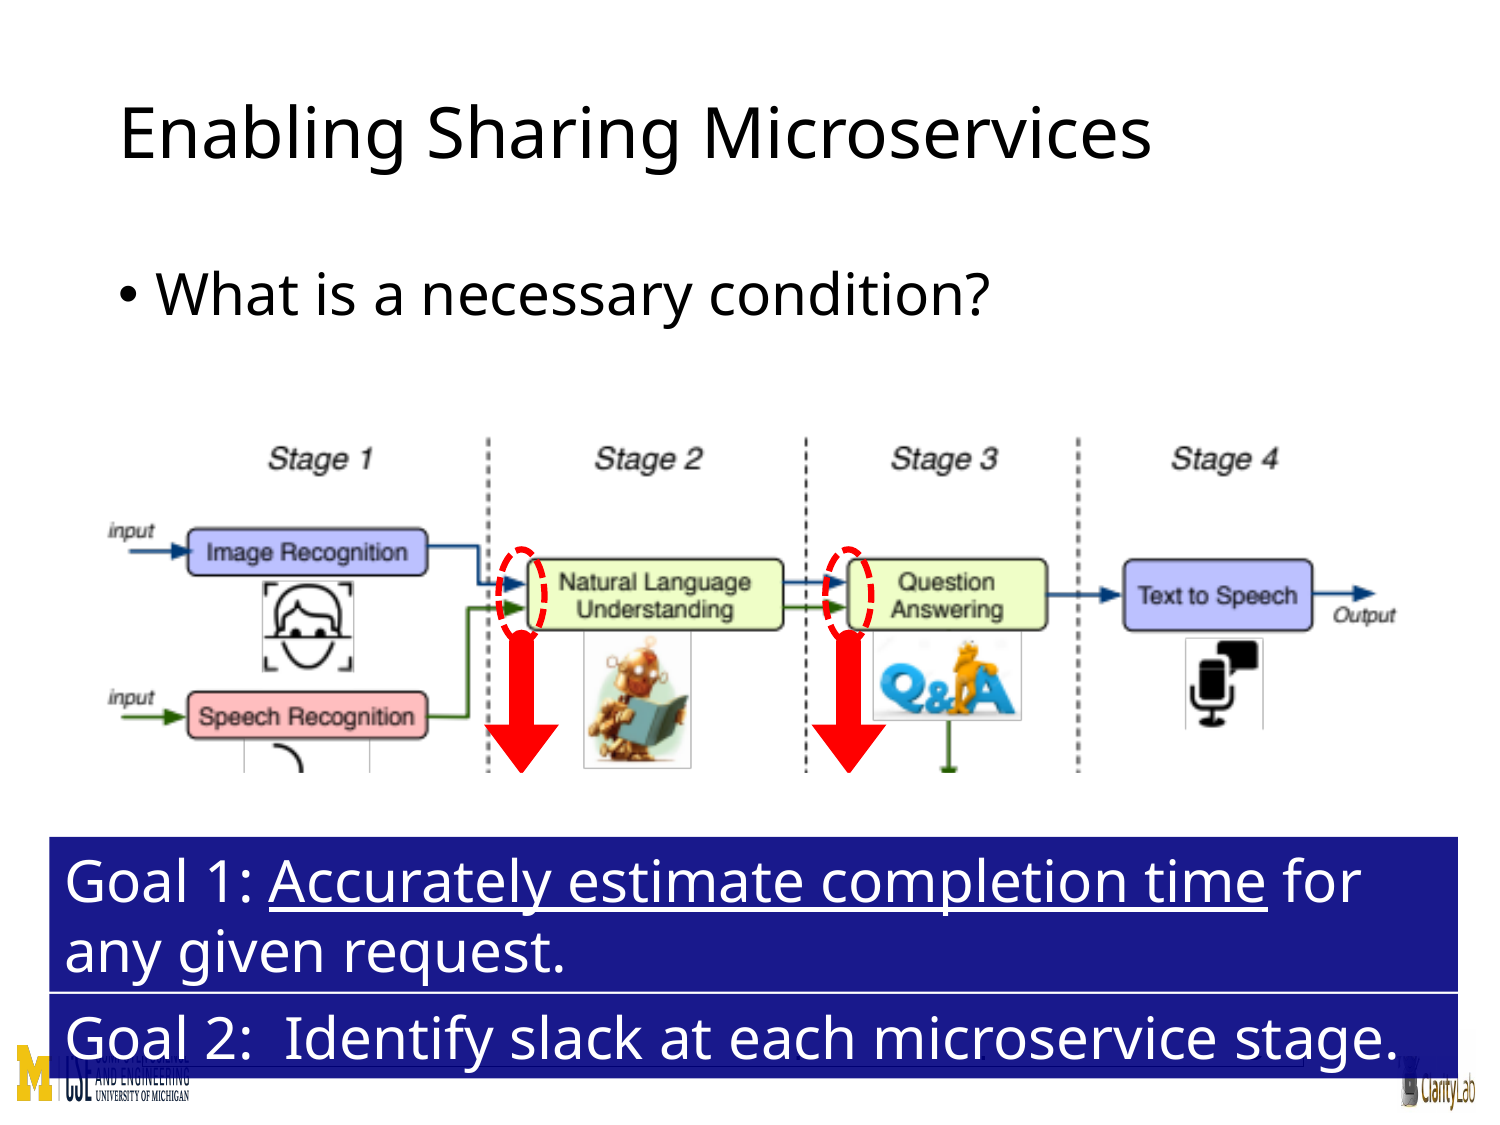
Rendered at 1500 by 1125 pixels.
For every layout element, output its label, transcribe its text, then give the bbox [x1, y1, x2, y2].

picture [99, 431, 1401, 772]
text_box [521, 642, 849, 772]
list What is a necessary condition? [103, 257, 1397, 431]
picture [1396, 1029, 1476, 1113]
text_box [498, 549, 872, 643]
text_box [35, 772, 1458, 1056]
title Enabling Sharing Microservices [103, 26, 1397, 245]
picture [17, 1029, 189, 1116]
text_box Goal 2: Identify slack at each microservice stage. [49, 1056, 1458, 1079]
